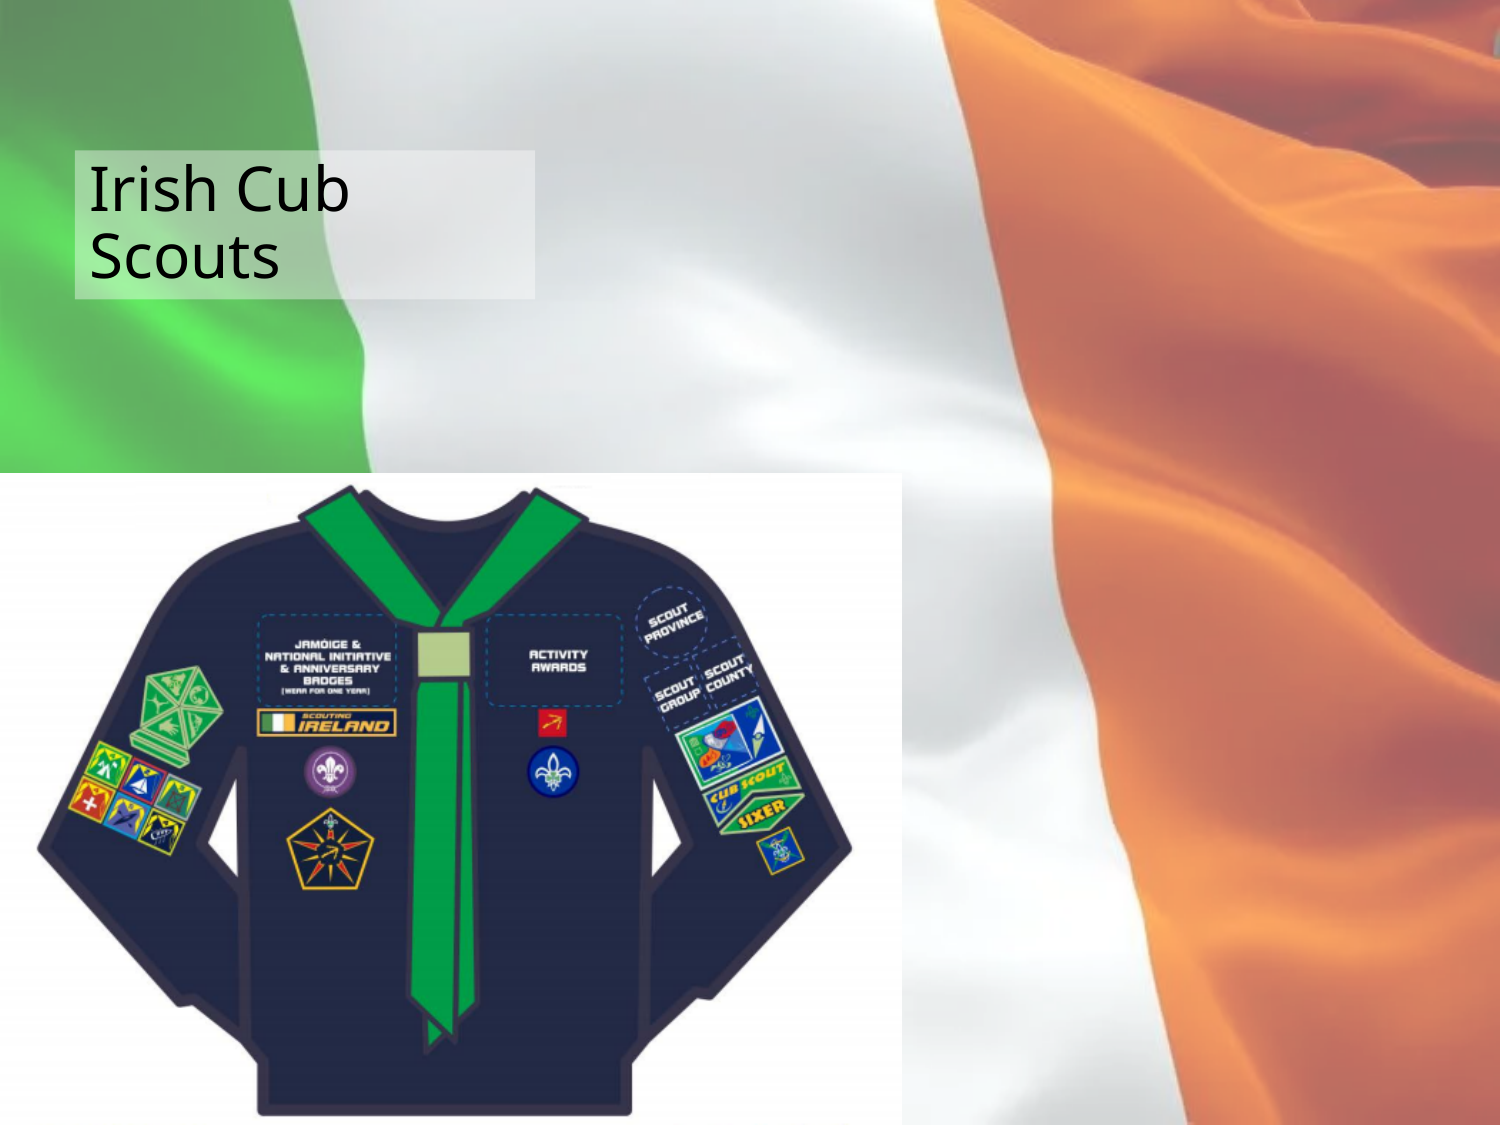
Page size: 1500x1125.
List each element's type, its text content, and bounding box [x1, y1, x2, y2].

text_box Irish Cub Scouts [74, 150, 536, 300]
picture [0, 473, 902, 1125]
